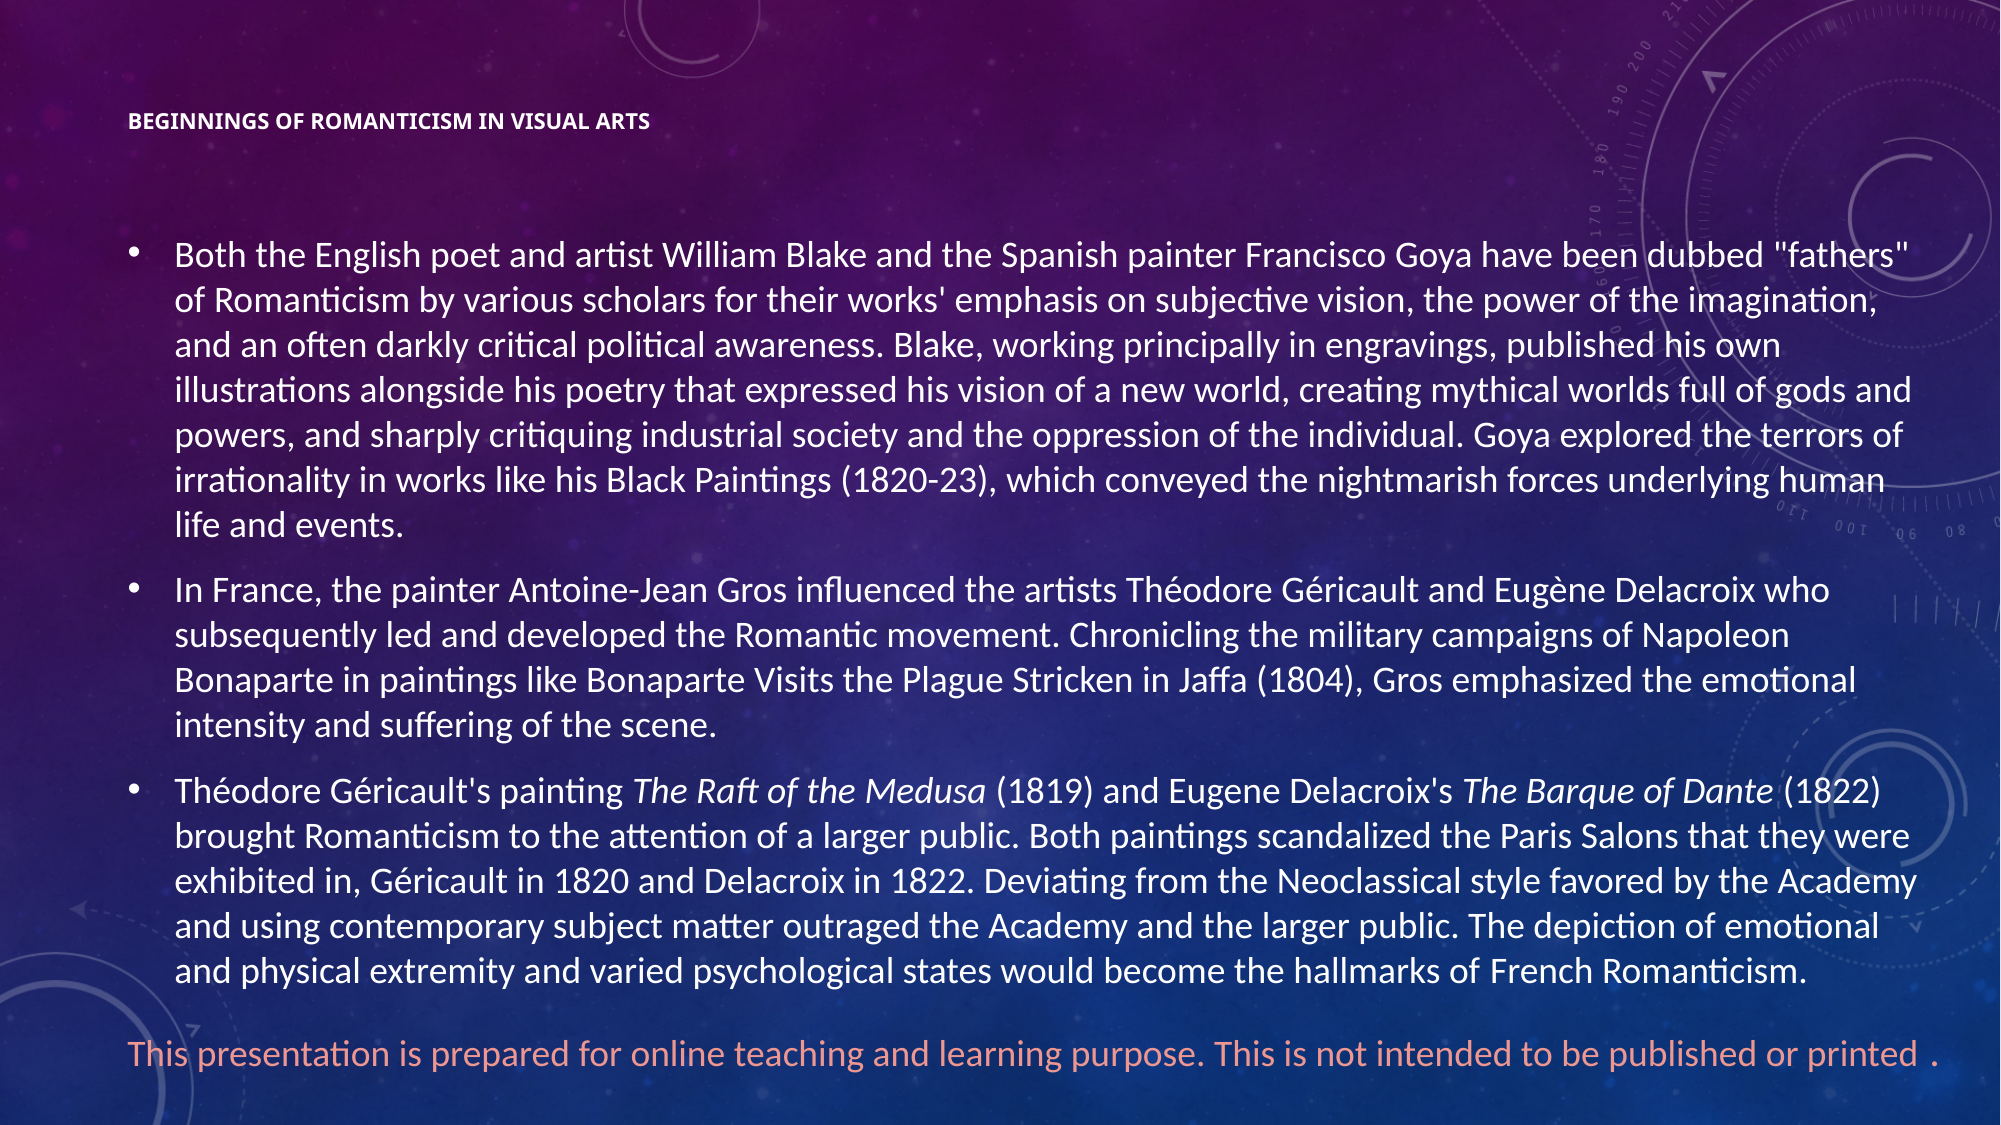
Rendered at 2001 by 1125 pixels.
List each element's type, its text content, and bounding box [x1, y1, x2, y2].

title Beginnings of Romanticism in Visual Arts [112, 99, 1882, 137]
picture [0, 0, 2001, 1125]
text_box This presentation is prepared for online teaching and learning purpose. This is not intended to be published or printed . [112, 1017, 1970, 1082]
list Both the English poet and artist William Blake and the Spanish painter Francisco Goya have been dubbed "fathers" of Romanticism by various scholars for their works' emphasis on subjective vision, the power of the imagination, and an often darkly critical political awareness. Blake, working principally in engravings, published his own illustrations alongside his poetry that expressed his vision of a new world, creating mythical worlds full of gods and powers, and sharply critiquing industrial society and the oppression of the individual. Goya explored the terrors of irrationality in works like his Black Paintings (1820-23), which conveyed the nightmarish forces underlying human life and events. In France, the painter Antoine-Jean Gros influenced the artists Théodore Géricault and Eugène Delacroix who subsequently led and developed the Romantic movement. Chronicling the military campaigns of Napoleon Bonaparte in paintings like Bonaparte Visits the Plague Stricken in Jaffa (1804), Gros emphasized the emotional intensity and suffering of the scene. Théodore Géricault's painting The Raft of the Medusa (1819) and Eugene Delacroix's The Barque of Dante (1822) brought Romanticism to the attention of a larger public. Both paintings scandalized the Paris Salons that they were exhibited in, Géricault in 1820 and Delacroix in 1822. Deviating from the Neoclassical style favored by the Academy and using contemporary subject matter outraged the Academy and the larger public. The depiction of emotional and physical extremity and varied psychological states would become the hallmarks of French Romanticism. [112, 137, 1936, 1017]
